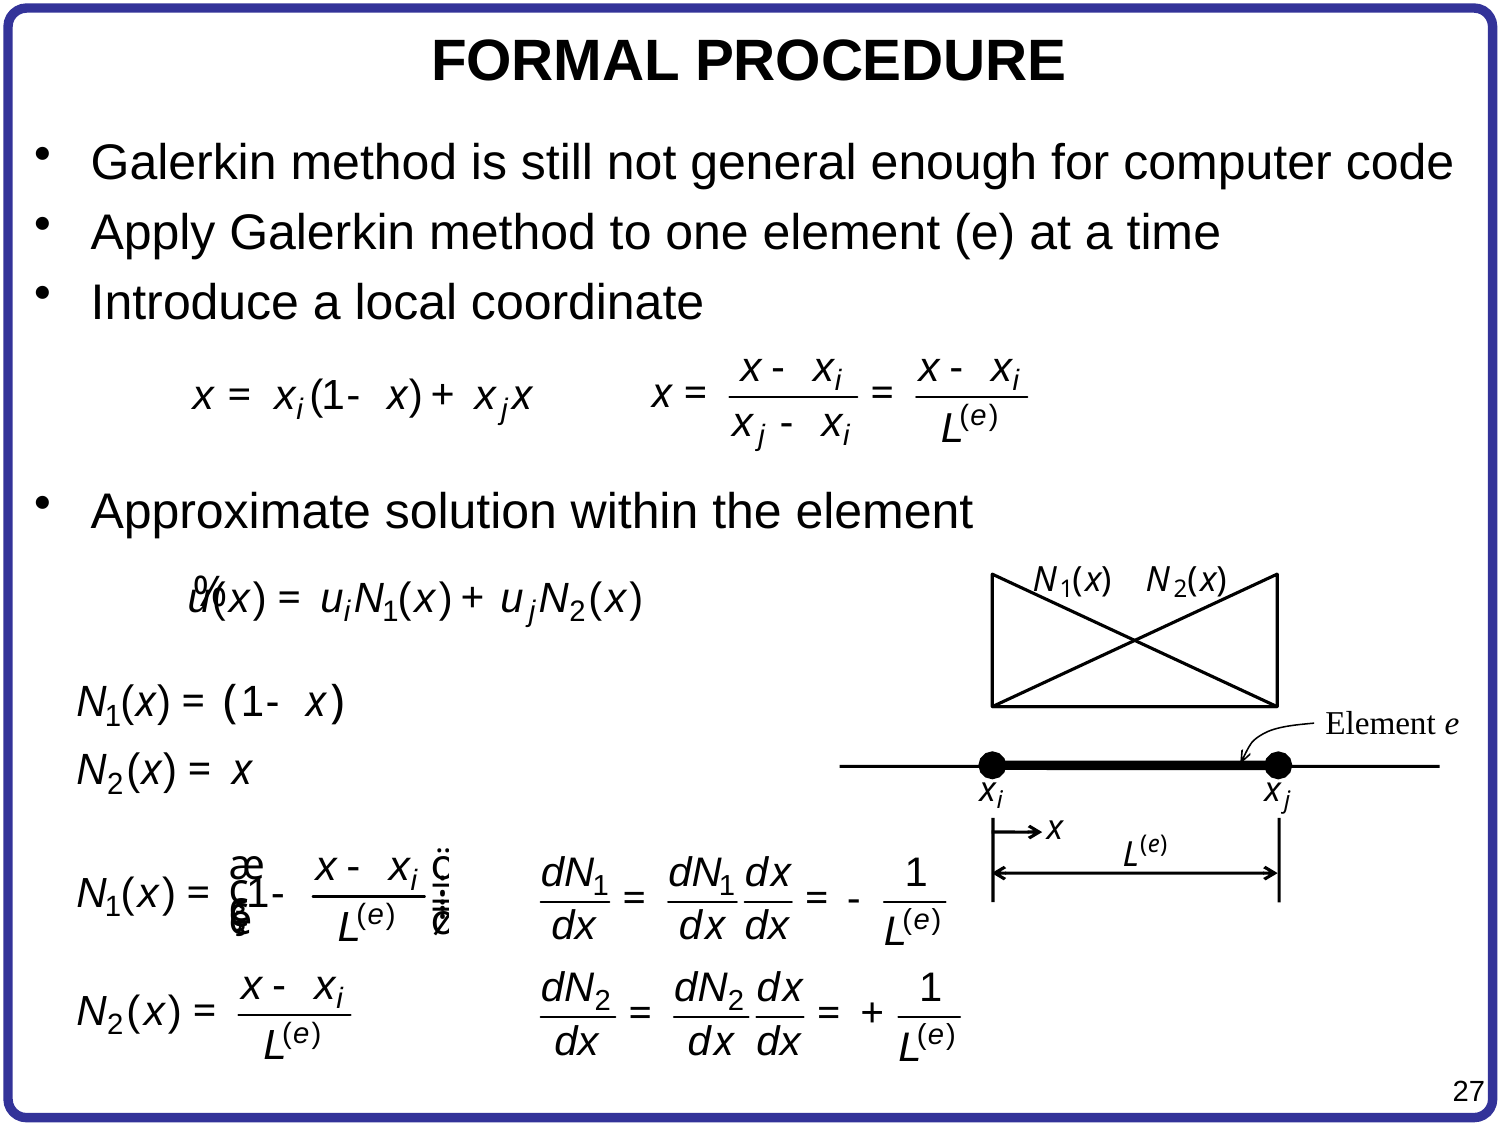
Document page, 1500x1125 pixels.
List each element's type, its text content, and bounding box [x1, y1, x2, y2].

title FORMAL PROCEDURE [6, 7, 1492, 106]
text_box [185, 573, 646, 634]
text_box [839, 555, 1473, 903]
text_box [73, 676, 350, 800]
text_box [73, 842, 449, 1066]
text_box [536, 848, 965, 1069]
list Galerkin method is still not general enough for computer code Apply Galerkin method to one element (e) at a time Introduce a local coordinate Approximate solution within the element [18, 121, 1481, 1012]
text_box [187, 371, 537, 432]
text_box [648, 342, 1034, 457]
